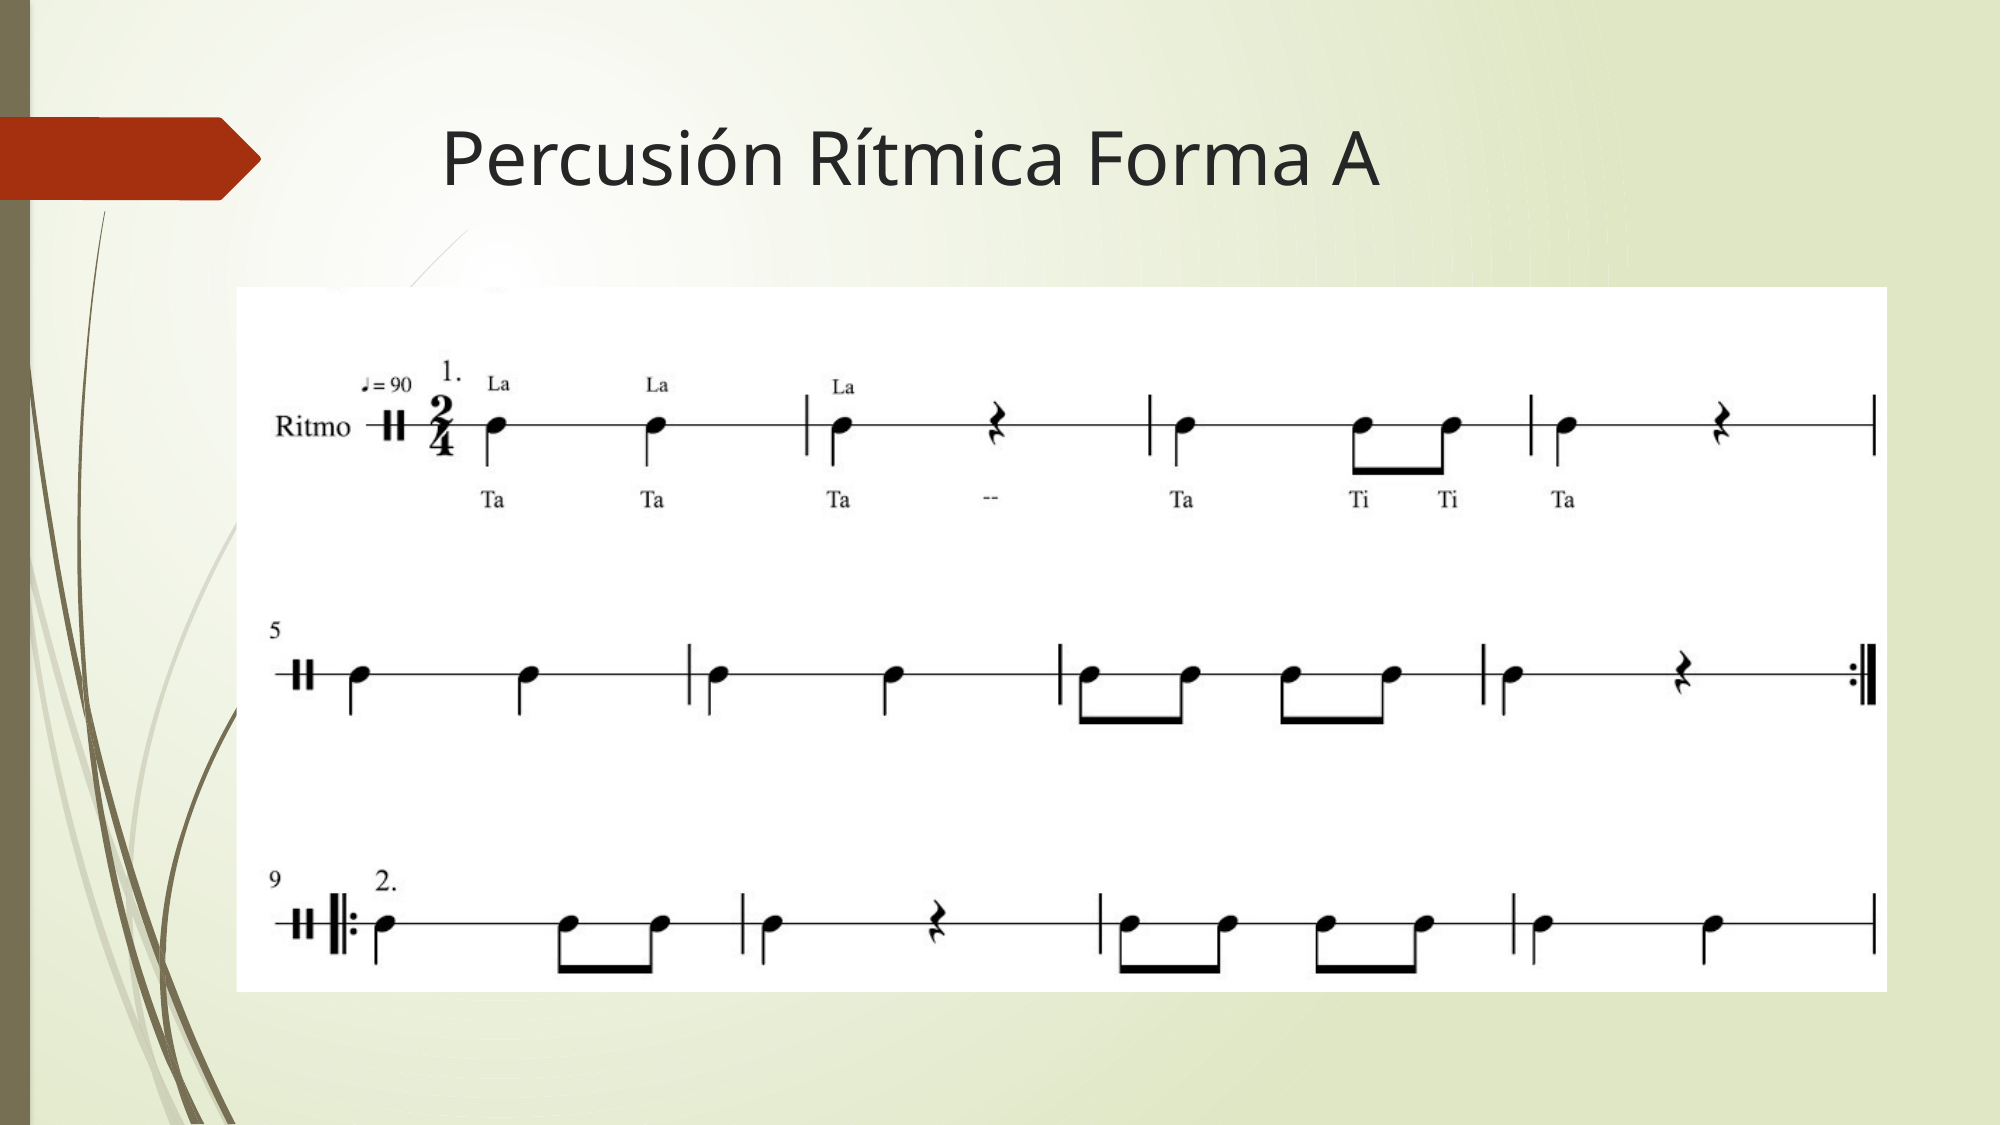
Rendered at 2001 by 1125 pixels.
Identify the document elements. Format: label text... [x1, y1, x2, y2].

picture [236, 287, 1888, 993]
title Percusión Rítmica Forma A [425, 102, 1888, 287]
